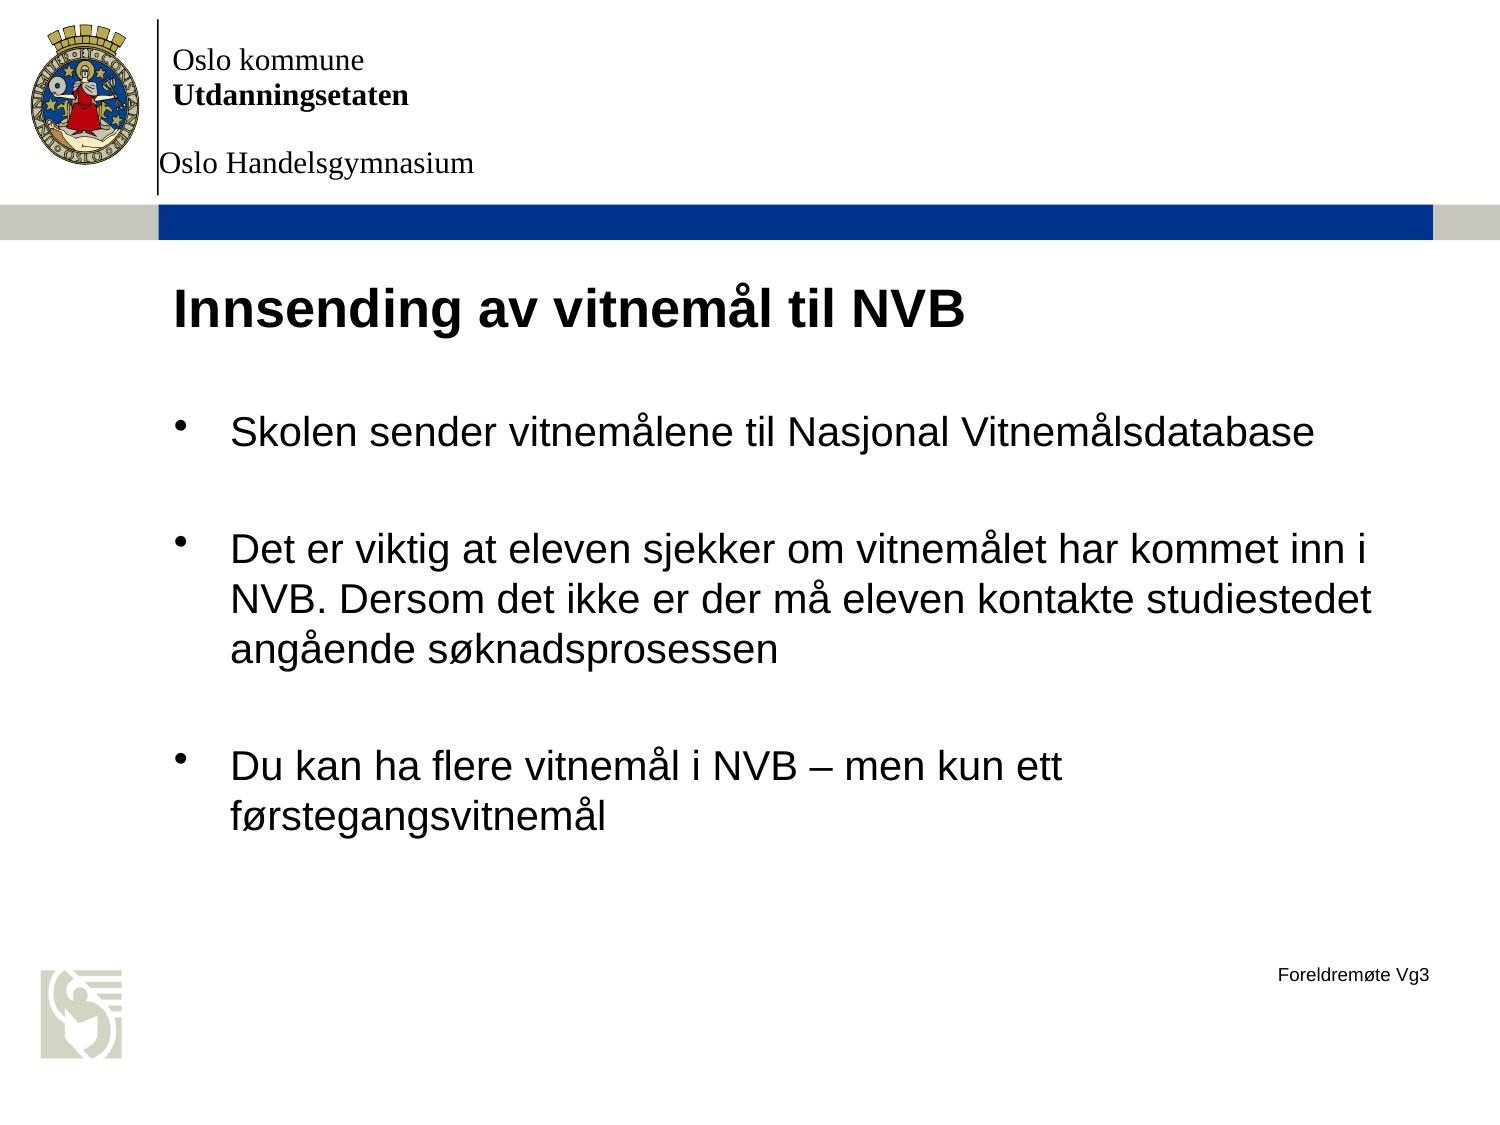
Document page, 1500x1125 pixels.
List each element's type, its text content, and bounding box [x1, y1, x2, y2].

footer Foreldremøte Vg3 [1102, 962, 1430, 993]
picture [38, 967, 124, 1061]
picture [25, 20, 145, 169]
list Skolen sender vitnemålene til Nasjonal Vitnemålsdatabase Det er viktig at eleven sjekker om vitnemålet har kommet inn i NVB. Dersom det ikke er der må eleven kontakte studiestedet angående søknadsprosessen Du kan ha flere vitnemål i NVB – men kun ett førstegangsvitnemål [158, 397, 1430, 1000]
title Innsending av vitnemål til NVB [158, 265, 1430, 352]
